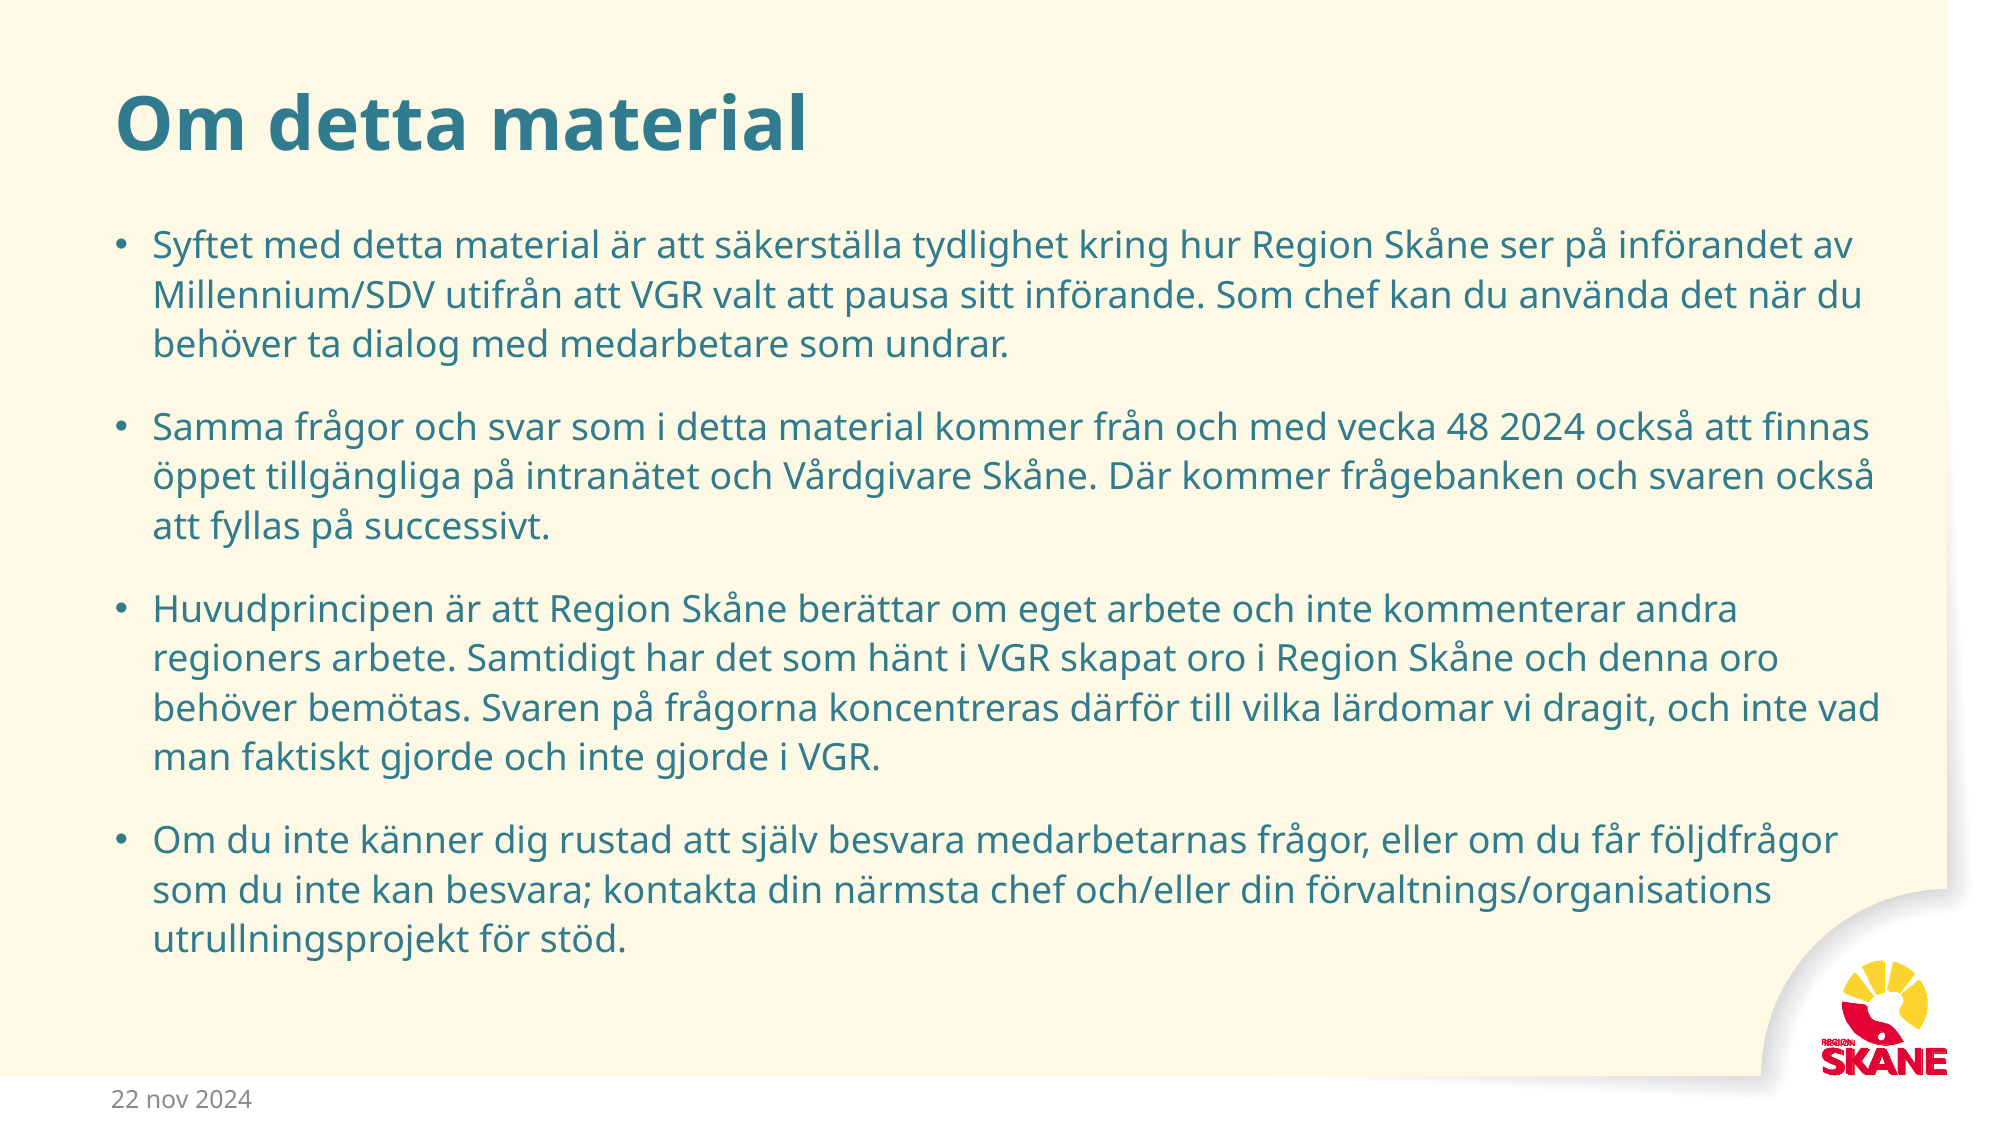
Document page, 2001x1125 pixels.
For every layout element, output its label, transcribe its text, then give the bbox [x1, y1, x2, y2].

title Om detta material [99, 59, 1900, 182]
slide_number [95, 1065, 299, 1125]
list Syftet med detta material är att säkerställa tydlighet kring hur Region Skåne ser på införandet av Millennium/SDV utifrån att VGR valt att pausa sitt införande. Som chef kan du använda det när du behöver ta dialog med medarbetare som undrar. Samma frågor och svar som i detta material kommer från och med vecka 48 2024 också att finnas öppet tillgängliga på intranätet och Vårdgivare Skåne. Där kommer frågebanken och svaren också att fyllas på successivt. Huvudprincipen är att Region Skåne berättar om eget arbete och inte kommenterar andra regioners arbete. Samtidigt har det som hänt i VGR skapat oro i Region Skåne och denna oro behöver bemötas. Svaren på frågorna koncentreras därför till vilka lärdomar vi dragit, och inte vad man faktiskt gjorde och inte gjorde i VGR. Om du inte känner dig rustad att själv besvara medarbetarnas frågor, eller om du får följdfrågor som du inte kan besvara; kontakta din närmsta chef och/eller din förvaltnings/organisations utrullningsprojekt för stöd. [99, 209, 1900, 1005]
picture [0, 0, 2001, 1125]
